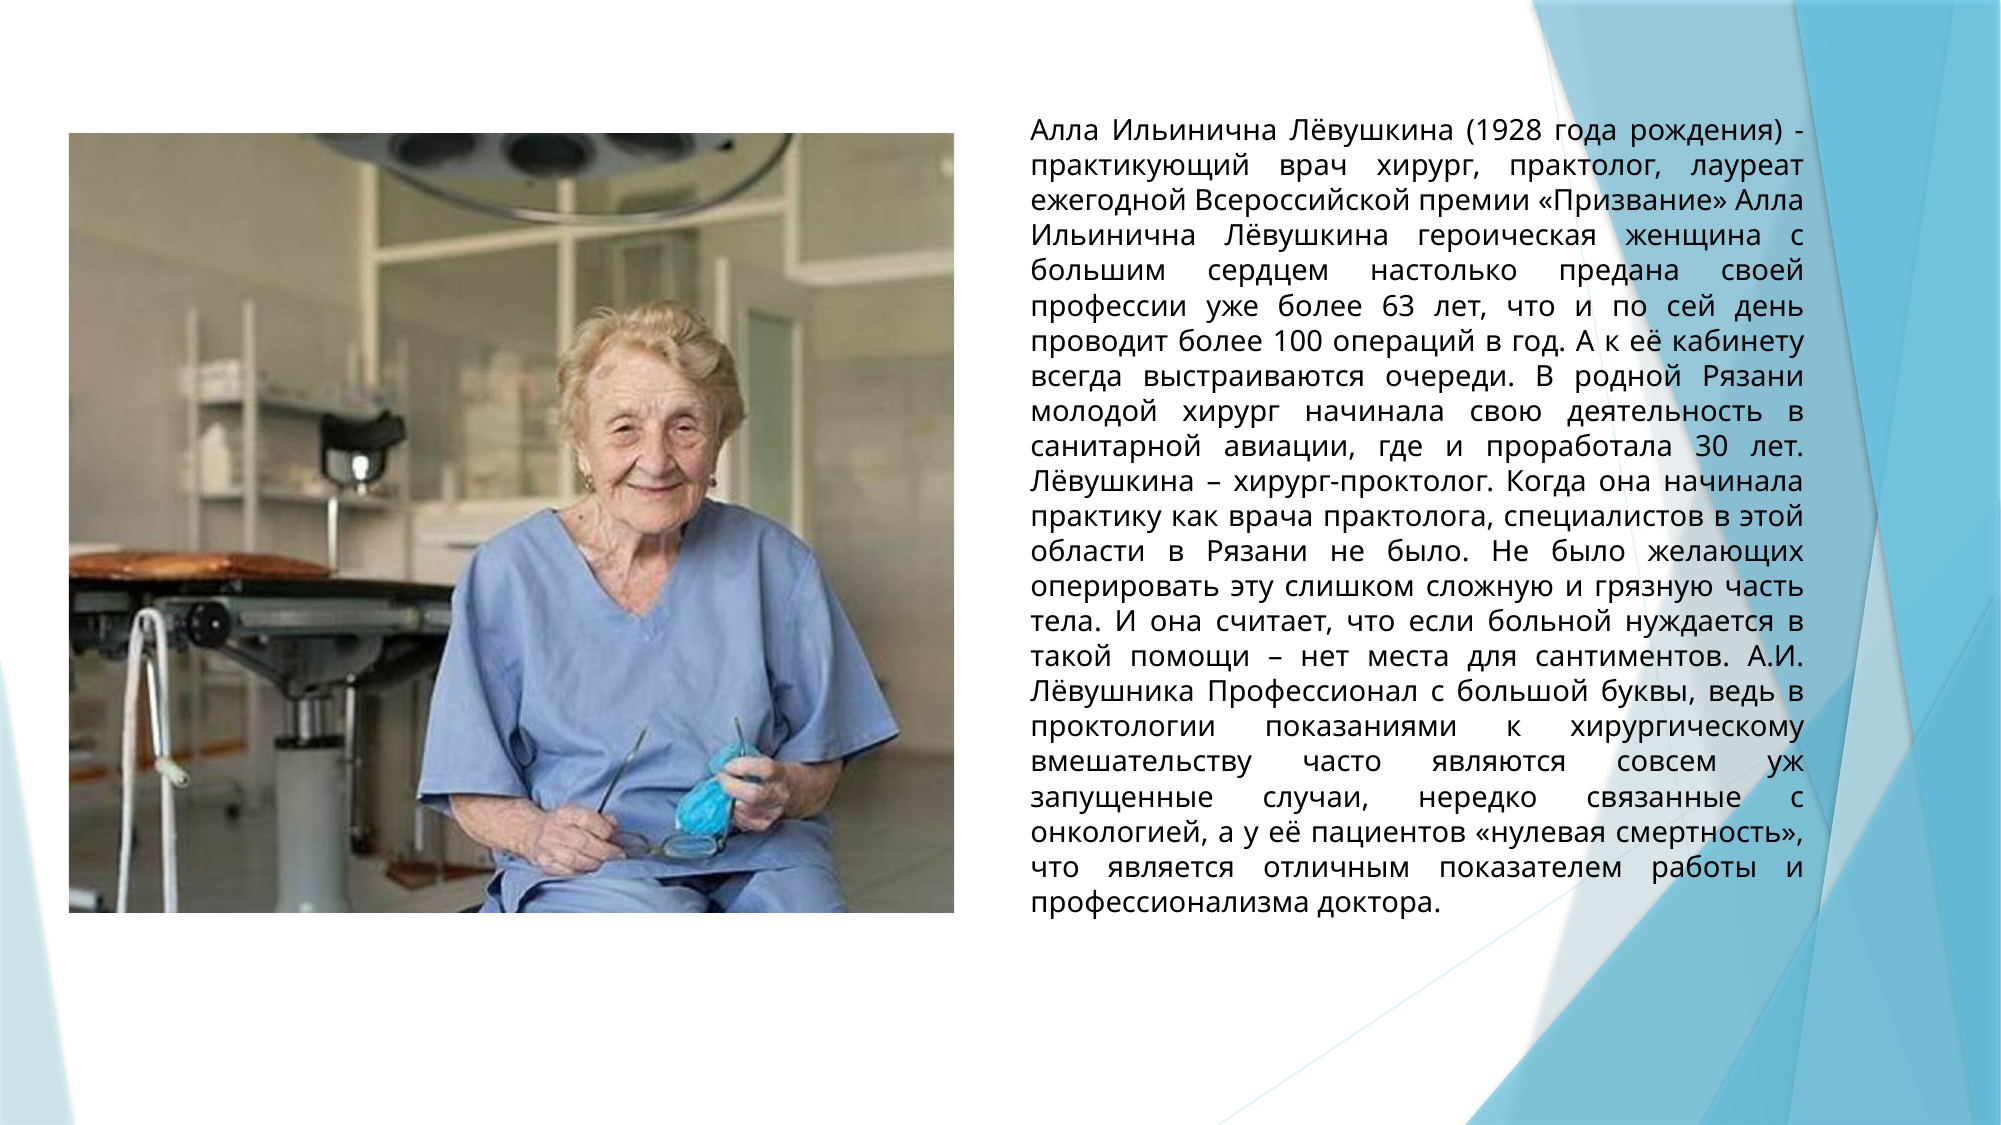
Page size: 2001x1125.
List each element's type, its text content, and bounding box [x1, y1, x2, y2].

list Алла Ильинична Лёвушкина (1928 года рождения) - практикующий врач хирург, практолог, лауреат ежегодной Всероссийской премии «Призвание» Алла Ильинична Лёвушкина героическая женщина с большим сердцем настолько предана своей профессии уже более 63 лет, что и по сей день проводит более 100 операций в год. А к её кабинету всегда выстраиваются очереди. В родной Рязани молодой хирург начинала свою деятельность в санитарной авиации, где и проработала 30 лет. Лёвушкина – хирург-проктолог. Когда она начинала практику как врача практолога, специалистов в этой области в Рязани не было. Не было желающих оперировать эту слишком сложную и грязную часть тела. И она считает, что если больной нуждается в такой помощи – нет места для сантиментов. А.И. Лёвушника Профессионал с большой буквы, ведь в проктологии показаниями к хирургическому вмешательству часто являются совсем уж запущенные случаи, нередко связанные с онкологией, а у её пациентов «нулевая смертность», что является отличным показателем работы и профессионализма доктора. [1015, 103, 1821, 995]
picture [68, 132, 955, 913]
